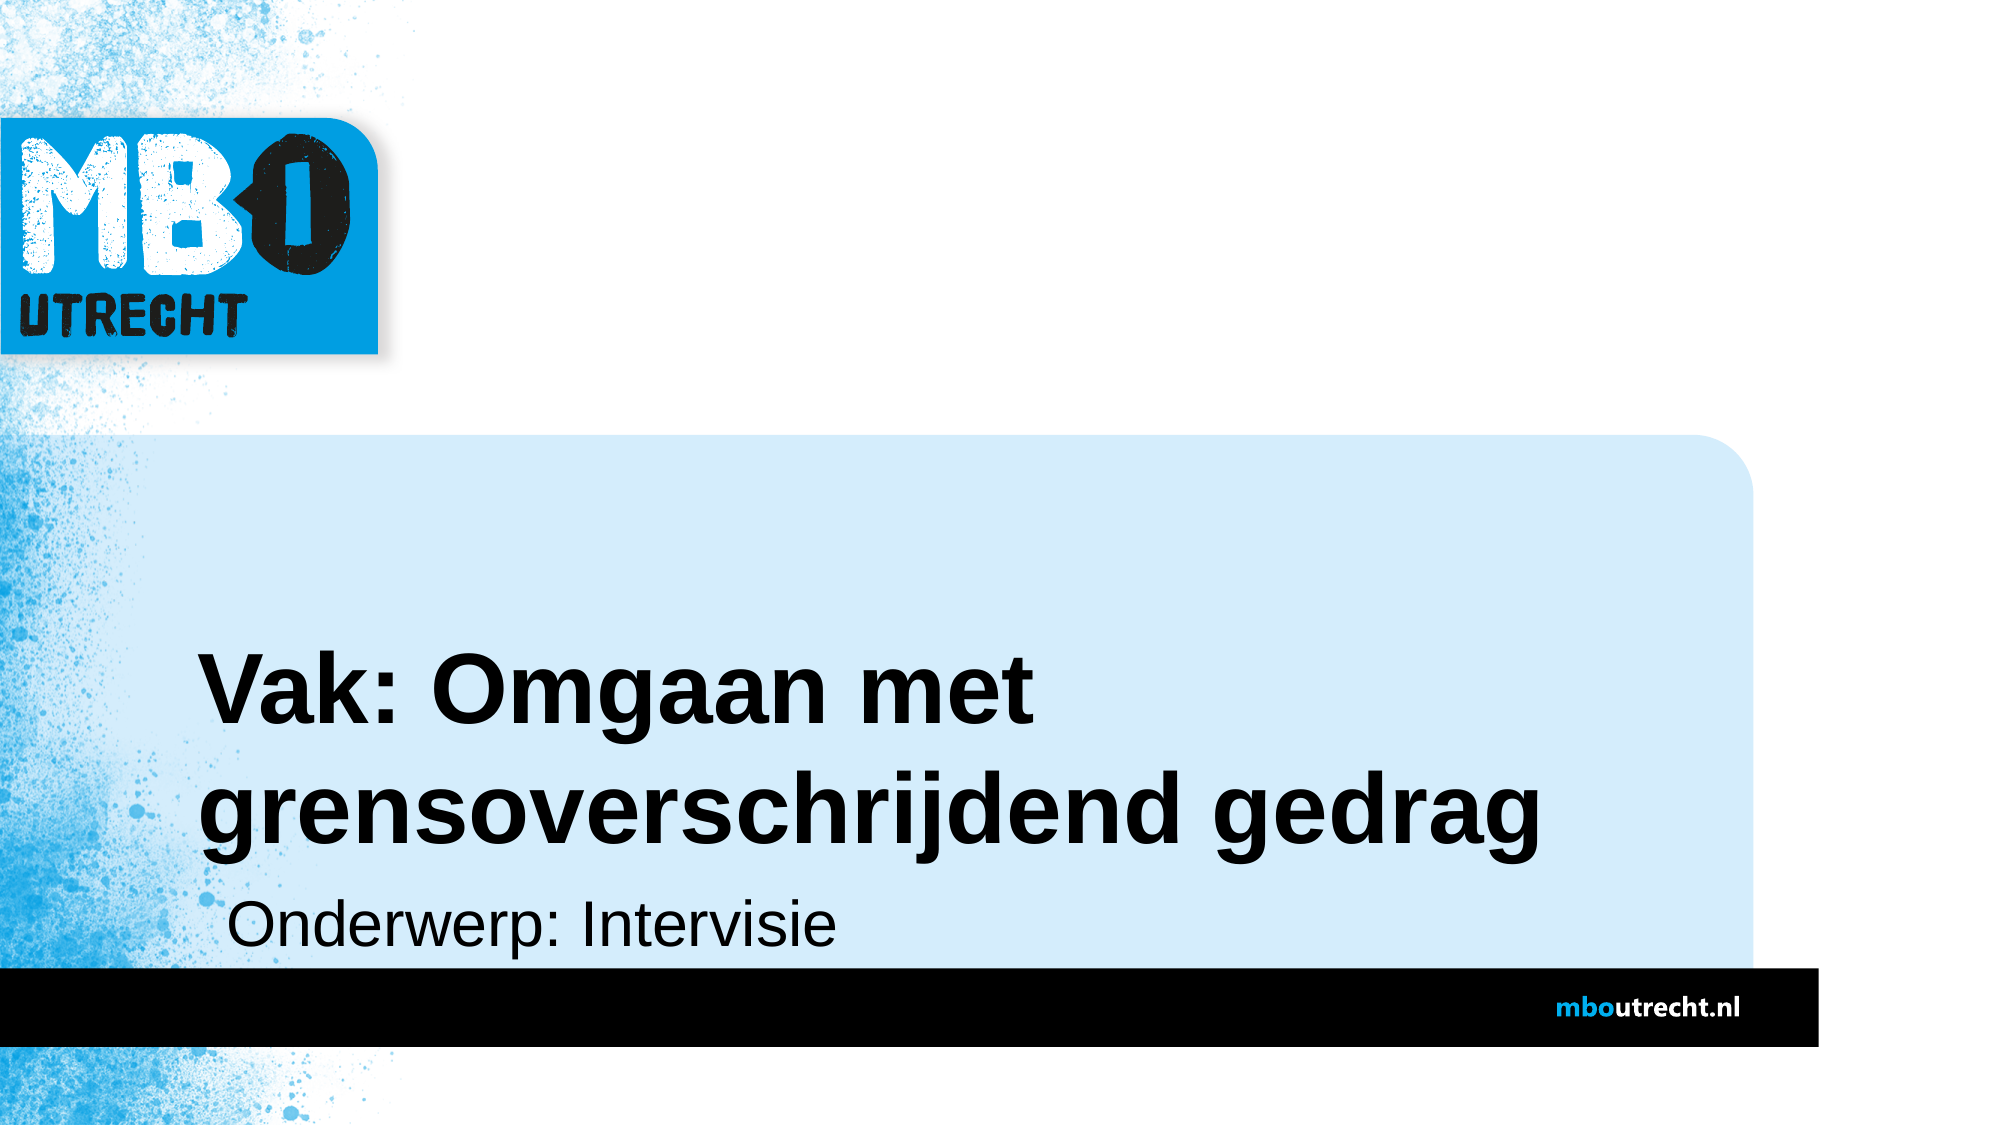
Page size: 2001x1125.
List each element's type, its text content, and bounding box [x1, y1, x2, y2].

picture [0, 0, 415, 968]
title Vak: Omgaan met grensoverschrijdend gedrag [197, 503, 1699, 792]
picture [0, 1047, 415, 1125]
subtitle Onderwerp: Intervisie [225, 881, 1727, 974]
